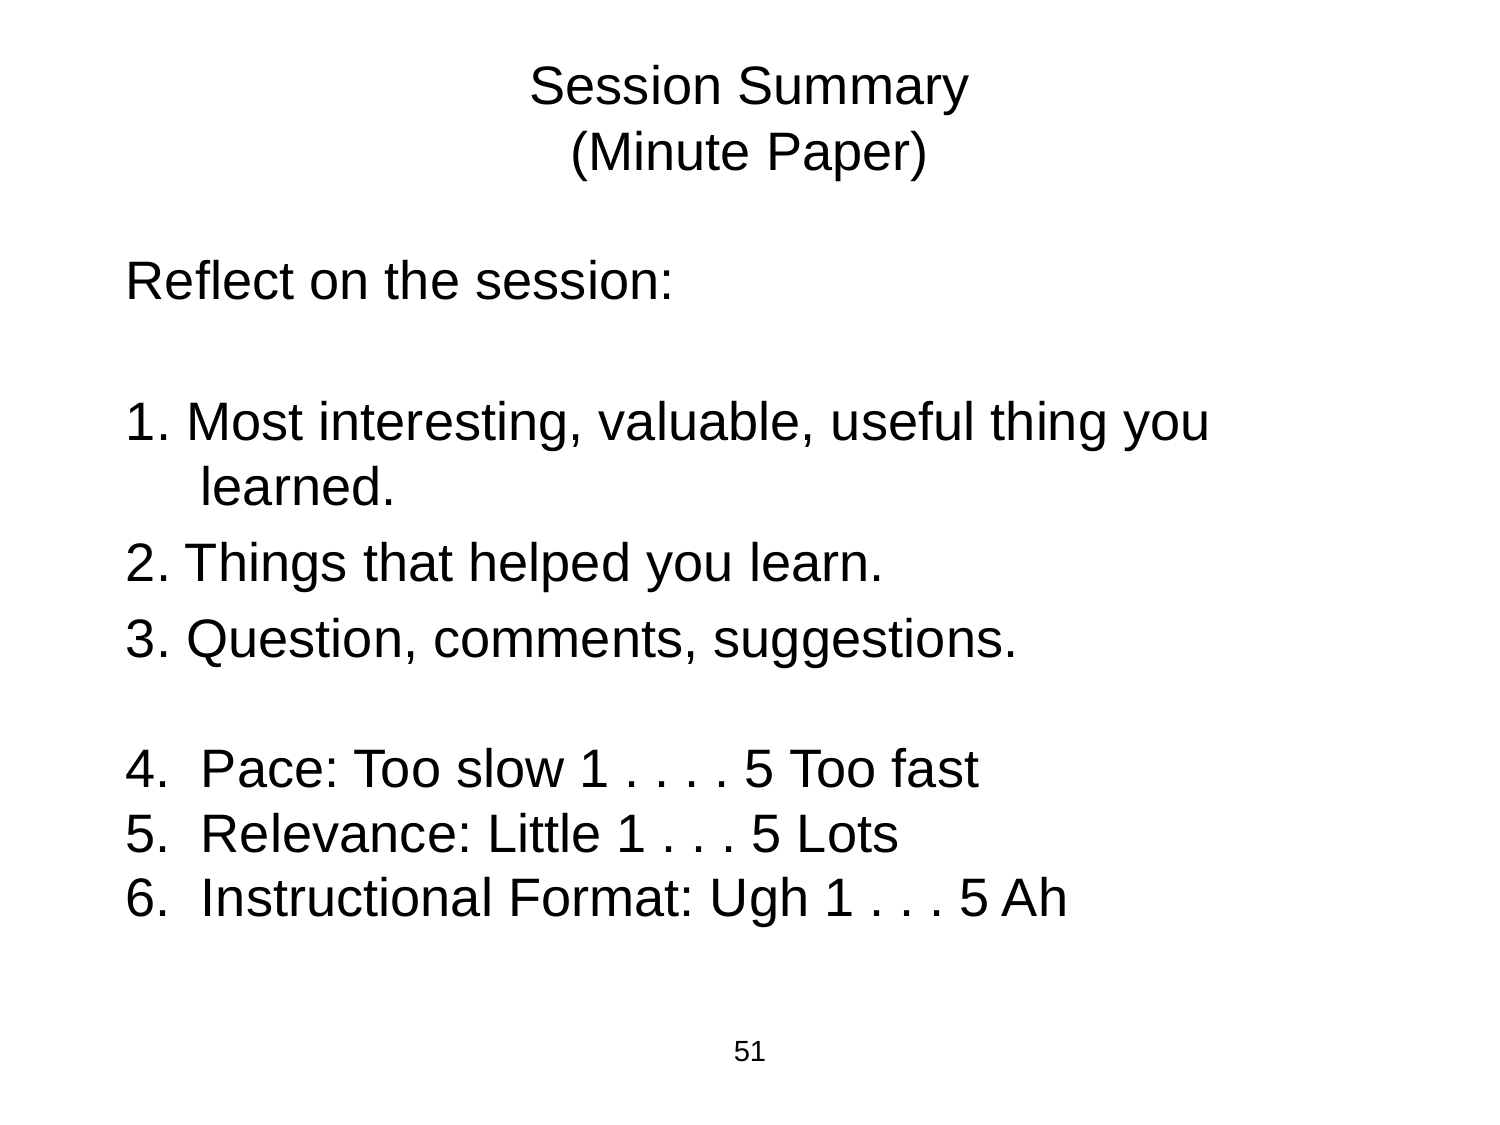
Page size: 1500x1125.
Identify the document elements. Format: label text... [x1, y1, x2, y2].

text_box Session Summary (Minute Paper) Reflect on the session: 1. Most interesting, valuable, useful thing you learned. 2. Things that helped you learn. 3. Question, comments, suggestions. Pace: Too slow 1 . . . . 5 Too fast Relevance: Little 1 . . . 5 Lots Instructional Format: Ugh 1 . . . 5 Ah [111, 43, 1389, 936]
footer 51 [512, 1024, 988, 1101]
